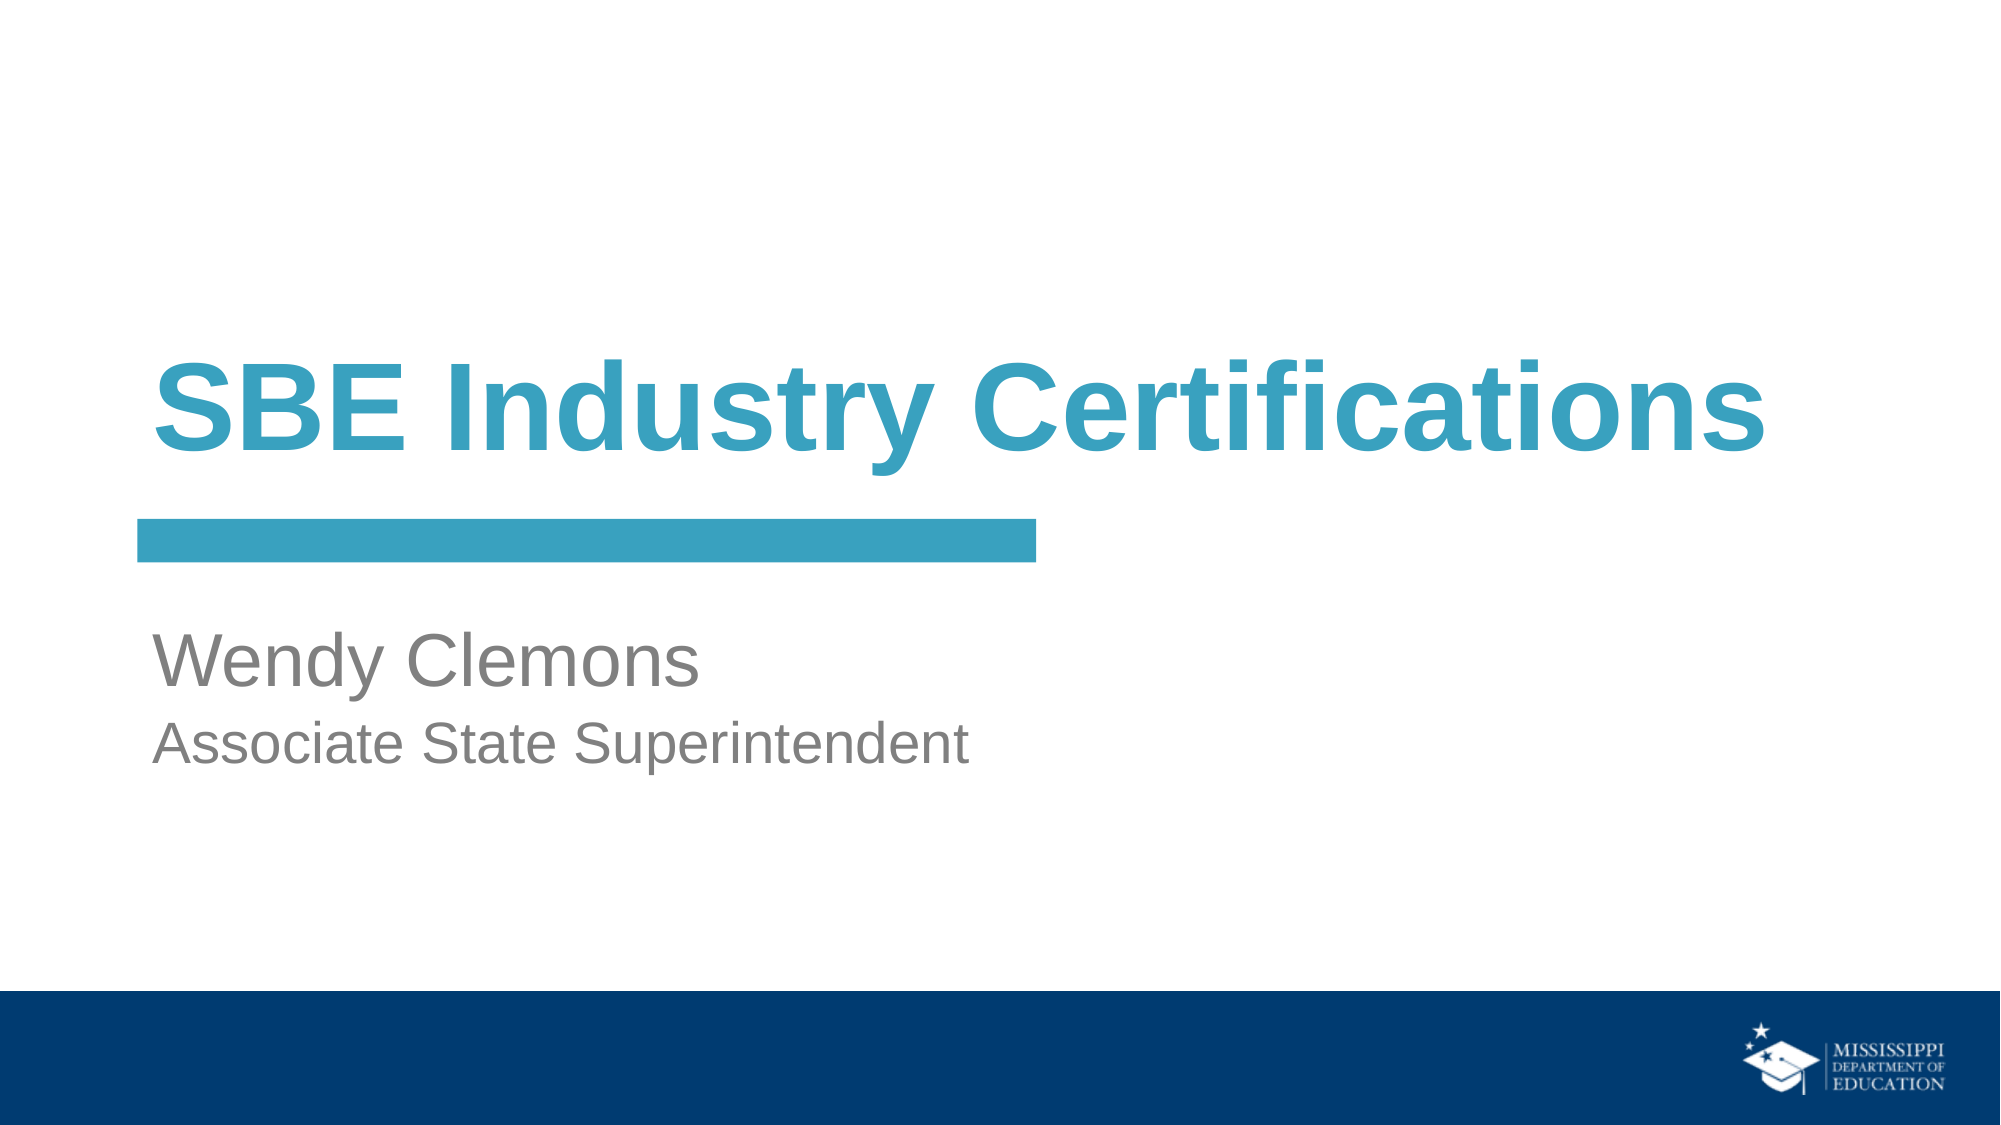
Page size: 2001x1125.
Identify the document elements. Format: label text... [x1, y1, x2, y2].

list Wendy Clemons [137, 614, 1787, 706]
text_box Associate State Superintendent [137, 705, 1138, 797]
picture [1742, 1021, 1946, 1095]
slide_number 35 [1412, 1042, 1863, 1103]
title SBE Industry Certifications [137, 137, 1787, 485]
